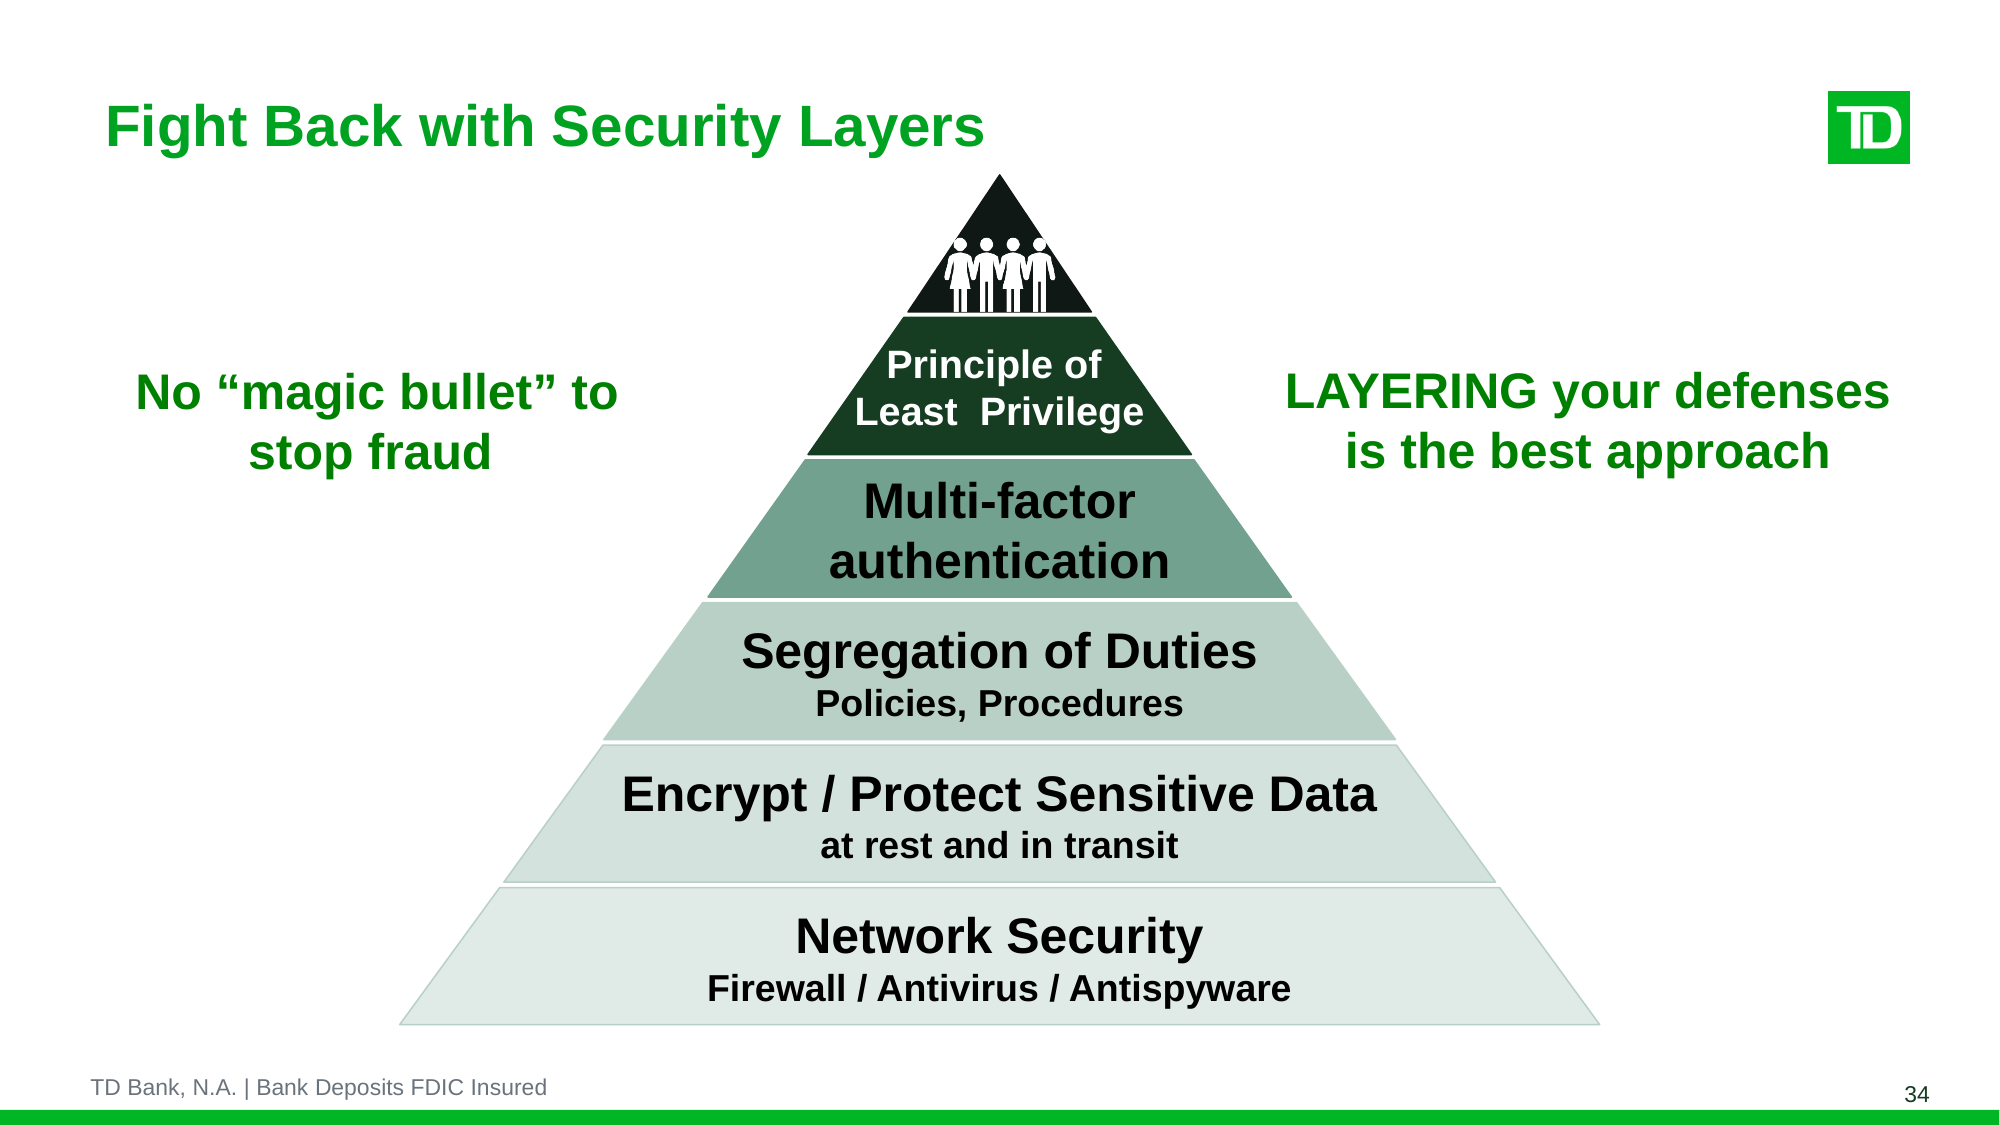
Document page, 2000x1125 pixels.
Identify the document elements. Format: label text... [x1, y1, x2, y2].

text_box No “magic bullet” to stop fraud [114, 305, 399, 534]
picture [1828, 91, 1910, 164]
title Fight Back with Security Layers [90, 62, 1741, 196]
slide_number 34 [1793, 1078, 1945, 1109]
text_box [399, 174, 1601, 1026]
picture [935, 211, 1063, 338]
text_box TD Bank, N.A. | Bank Deposits FDIC Insured [90, 1072, 1216, 1100]
text_box LAYERING your defenses is the best approach [1601, 304, 1915, 534]
